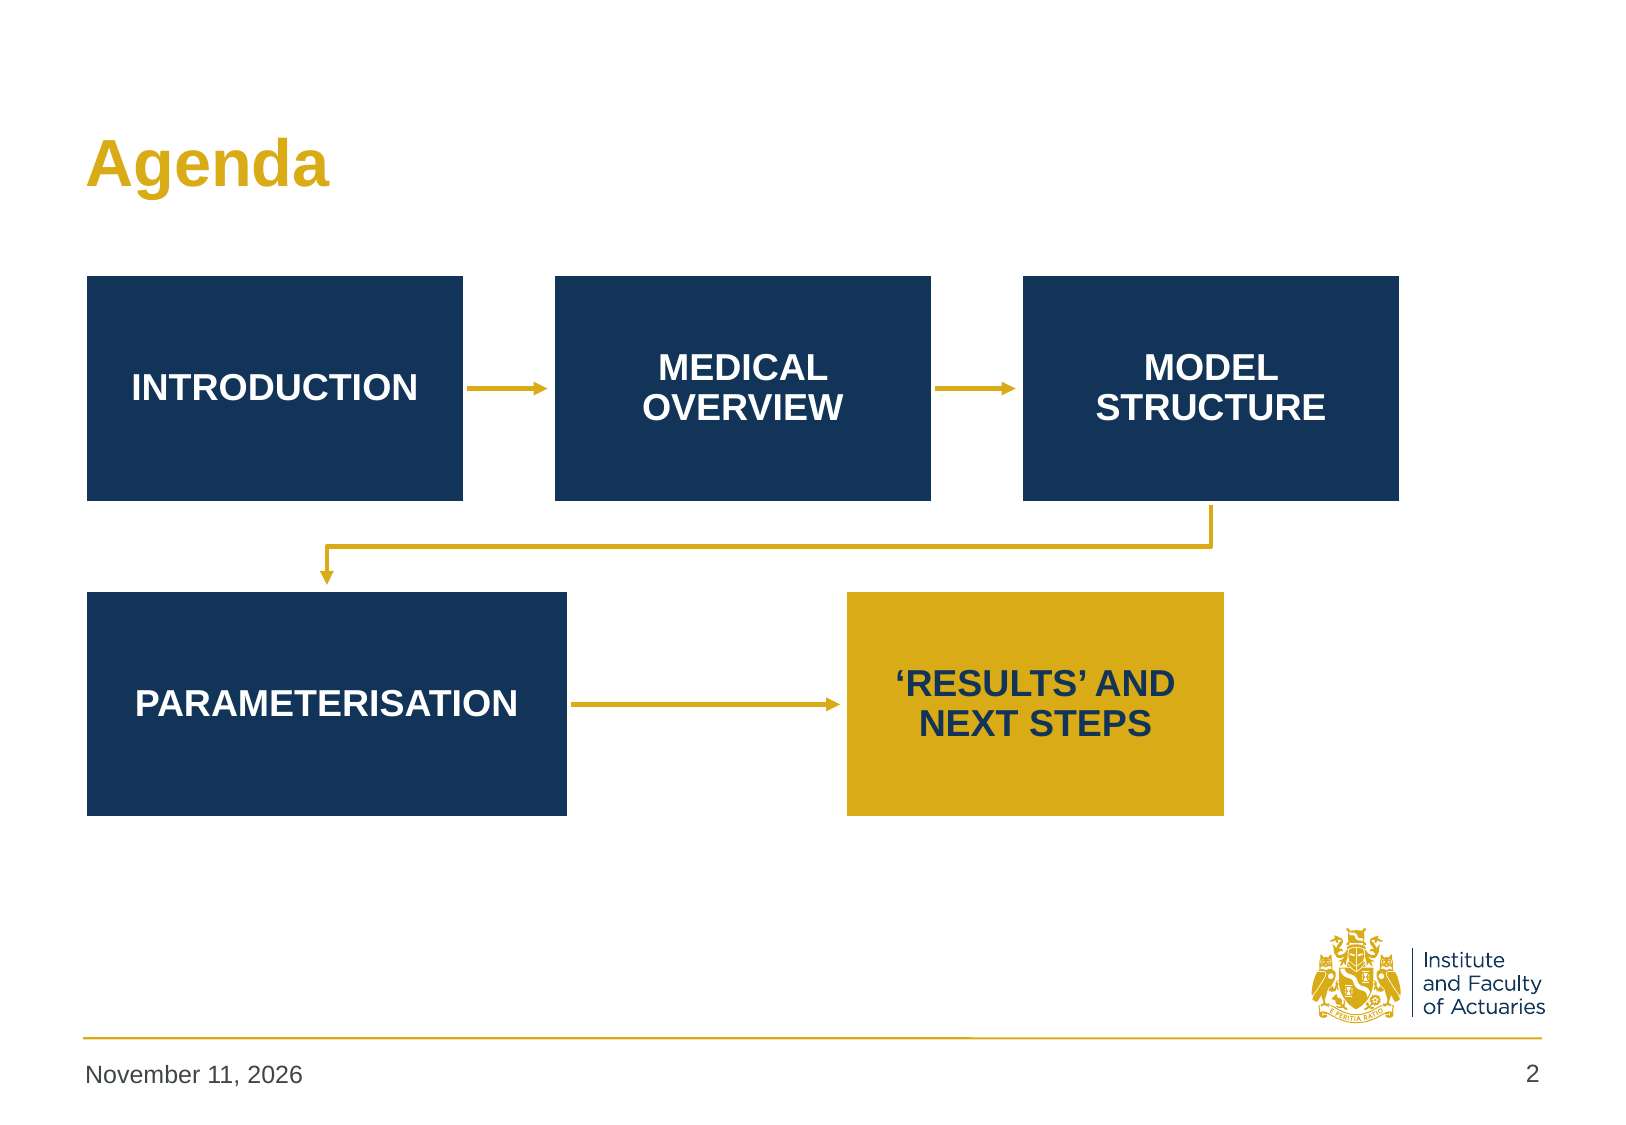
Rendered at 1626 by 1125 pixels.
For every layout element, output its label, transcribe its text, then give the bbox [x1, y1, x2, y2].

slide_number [70, 1051, 429, 1106]
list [82, 267, 1404, 825]
slide_number 2 [1439, 1050, 1555, 1106]
title Agenda [70, 66, 1544, 254]
